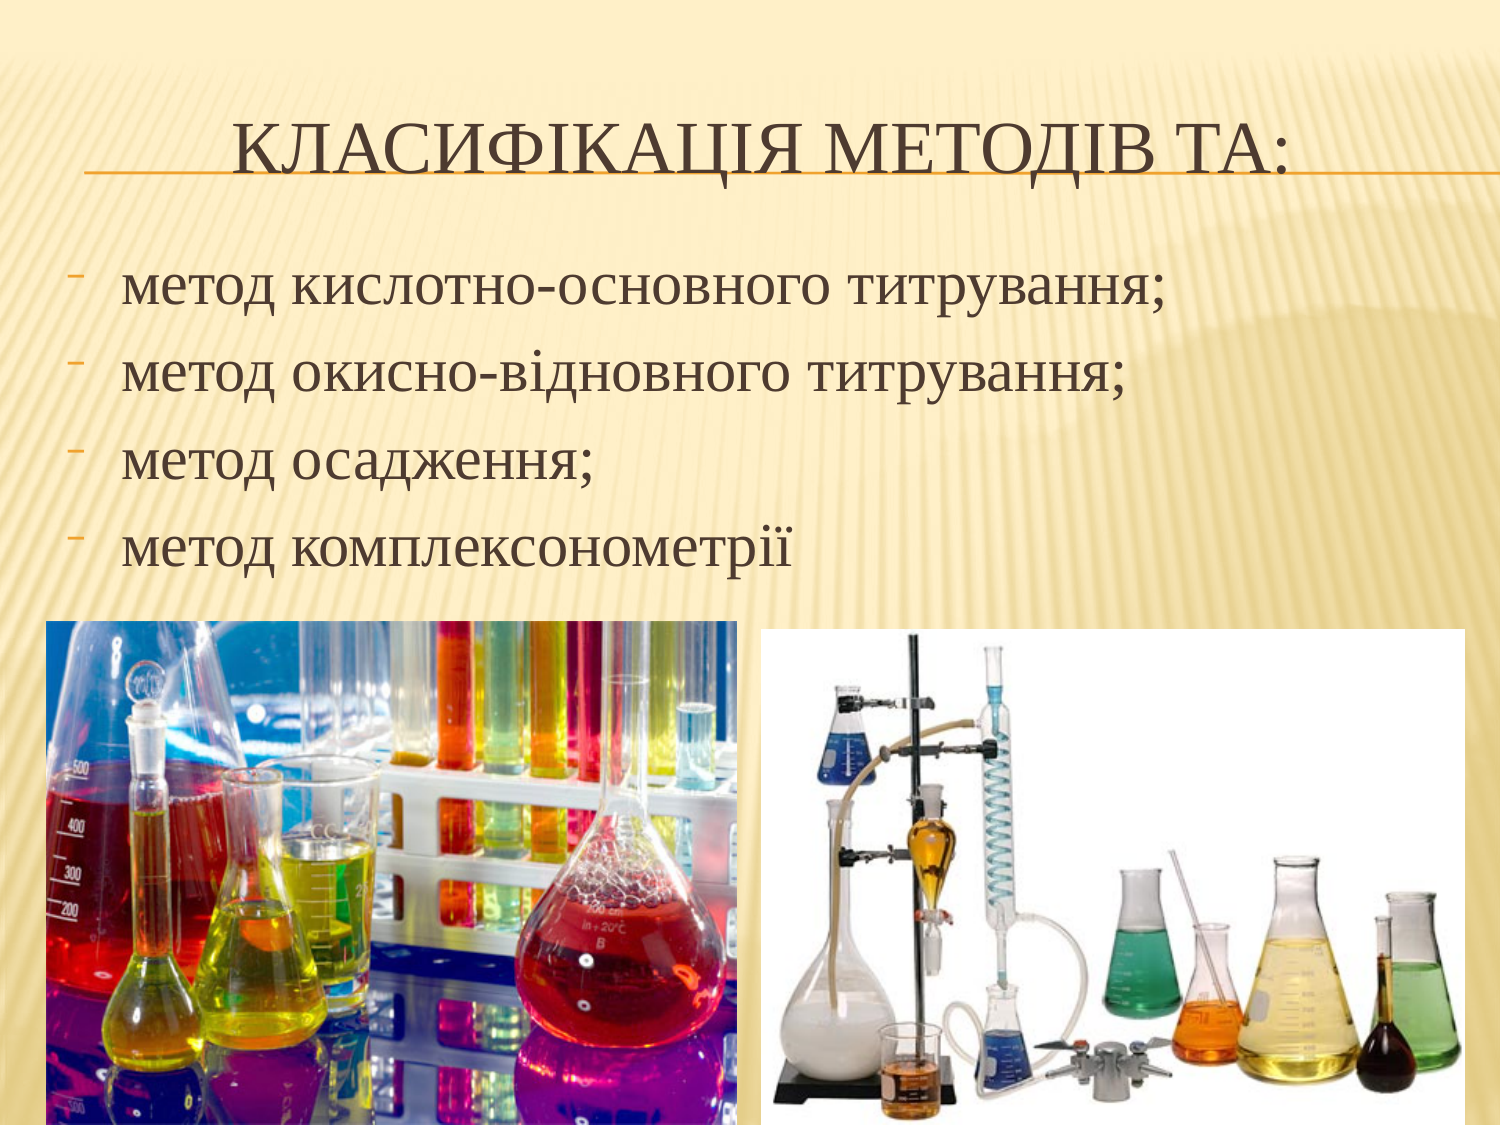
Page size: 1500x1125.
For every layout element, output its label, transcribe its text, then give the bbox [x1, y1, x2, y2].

title Класифікація методів ТА: [50, 75, 1475, 213]
picture [46, 620, 737, 1125]
picture [252, 649, 261, 654]
picture [761, 629, 1466, 1125]
picture [260, 657, 270, 663]
list метод кислотно-основного титрування; метод окисно-відновного титрування; метод осадження; метод комплексонометрії [49, 234, 1476, 998]
